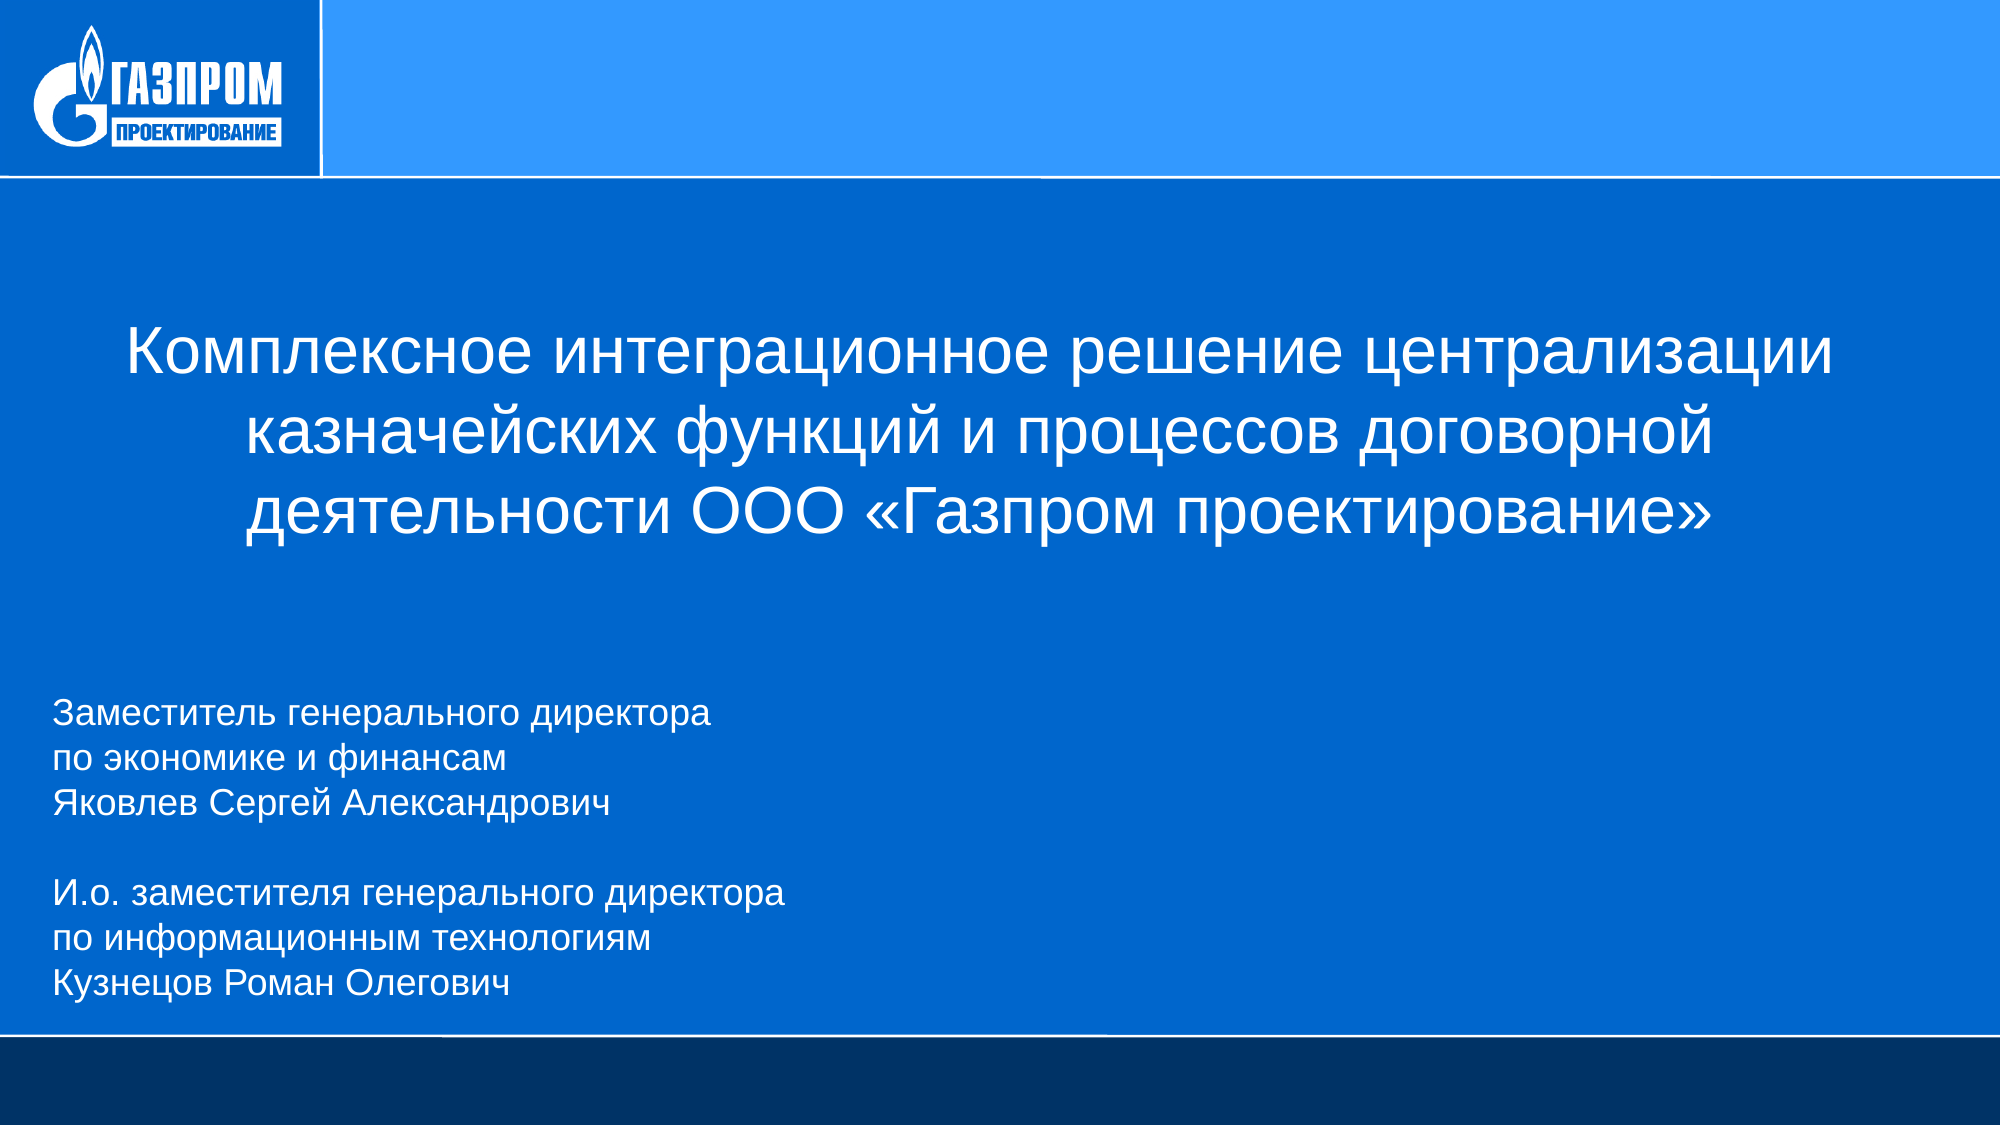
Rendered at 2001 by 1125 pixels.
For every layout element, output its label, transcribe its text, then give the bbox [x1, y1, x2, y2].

picture [5, 1, 315, 173]
text_box Заместитель генерального директора по экономике и финансам Яковлев Сергей Александрович И.о. заместителя генерального директора по информационным технологиям Кузнецов Роман Олегович [37, 680, 811, 1011]
text_box Комплексное интеграционное решение централизации казначейских функций и процессов договорной деятельности ООО «Газпром проектирование» [62, 299, 1900, 555]
